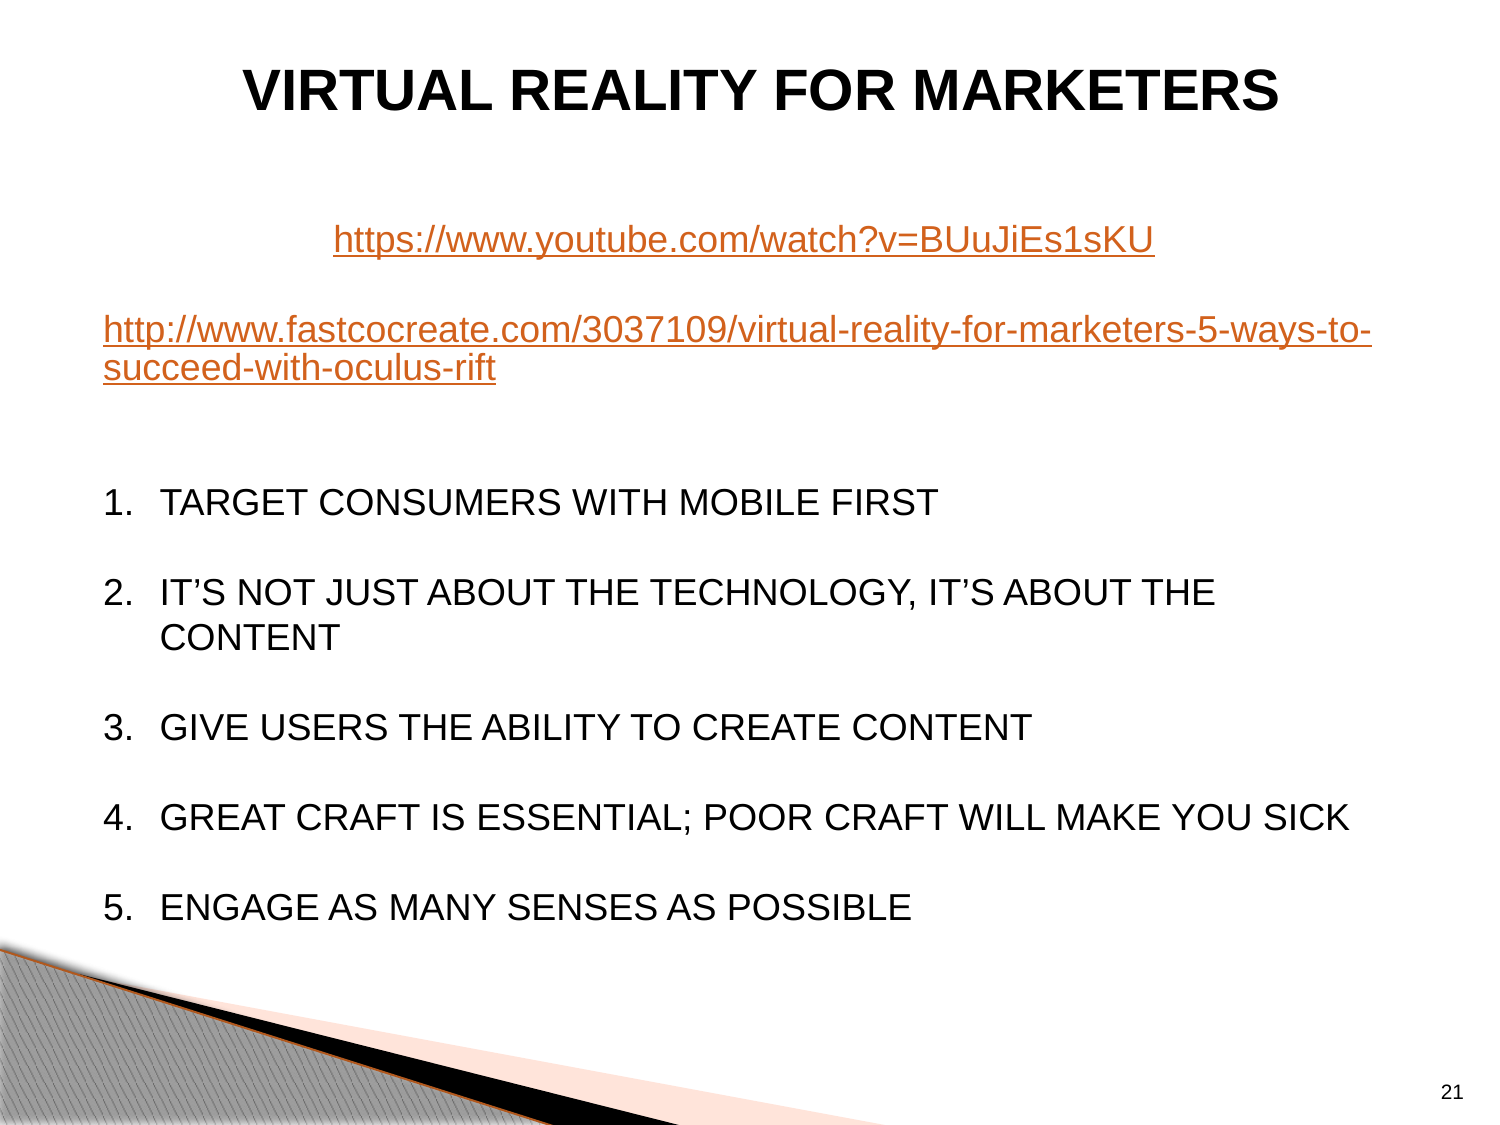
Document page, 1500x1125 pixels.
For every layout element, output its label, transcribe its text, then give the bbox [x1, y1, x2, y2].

slide_number 21 [1418, 1051, 1479, 1112]
text_box VIRTUAL REALITY FOR MARKETERS [46, 45, 1477, 185]
text_box https://www.youtube.com/watch?v=BUuJiEs1sKU http://www.fastcocreate.com/3037109/virtual-reality-for-marketers-5-ways-to-succeed-with-oculus-rift TARGET CONSUMERS WITH MOBILE FIRST IT’S NOT JUST ABOUT THE TECHNOLOGY, IT’S ABOUT THE CONTENT GIVE USERS THE ABILITY TO CREATE CONTENT GREAT CRAFT IS ESSENTIAL; POOR CRAFT WILL MAKE YOU SICK ENGAGE AS MANY SENSES AS POSSIBLE [88, 208, 1400, 988]
